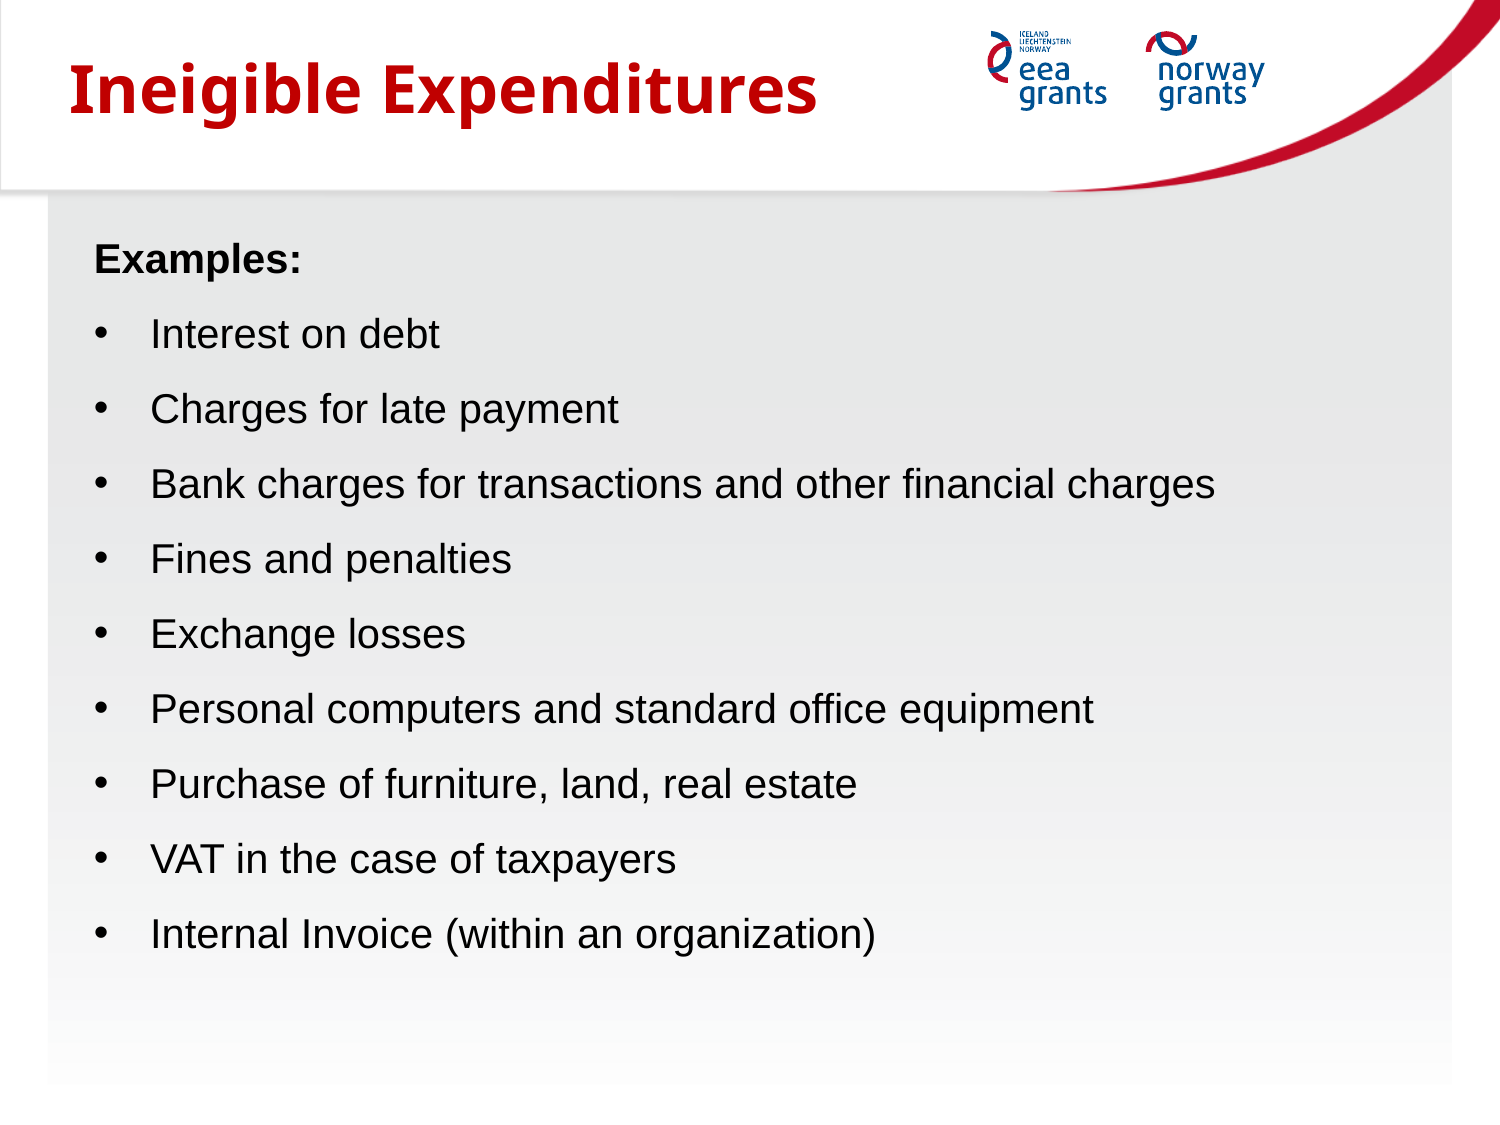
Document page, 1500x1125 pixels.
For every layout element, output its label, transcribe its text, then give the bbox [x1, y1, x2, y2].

text_box Ineigible Expenditures [54, 39, 959, 134]
text_box Examples: Interest on debt Charges for late payment Bank charges for transactions and other financial charges Fines and penalties Exchange losses Personal computers and standard office equipment Purchase of furniture, land, real estate VAT in the case of taxpayers Internal Invoice (within an organization) [79, 199, 1396, 965]
